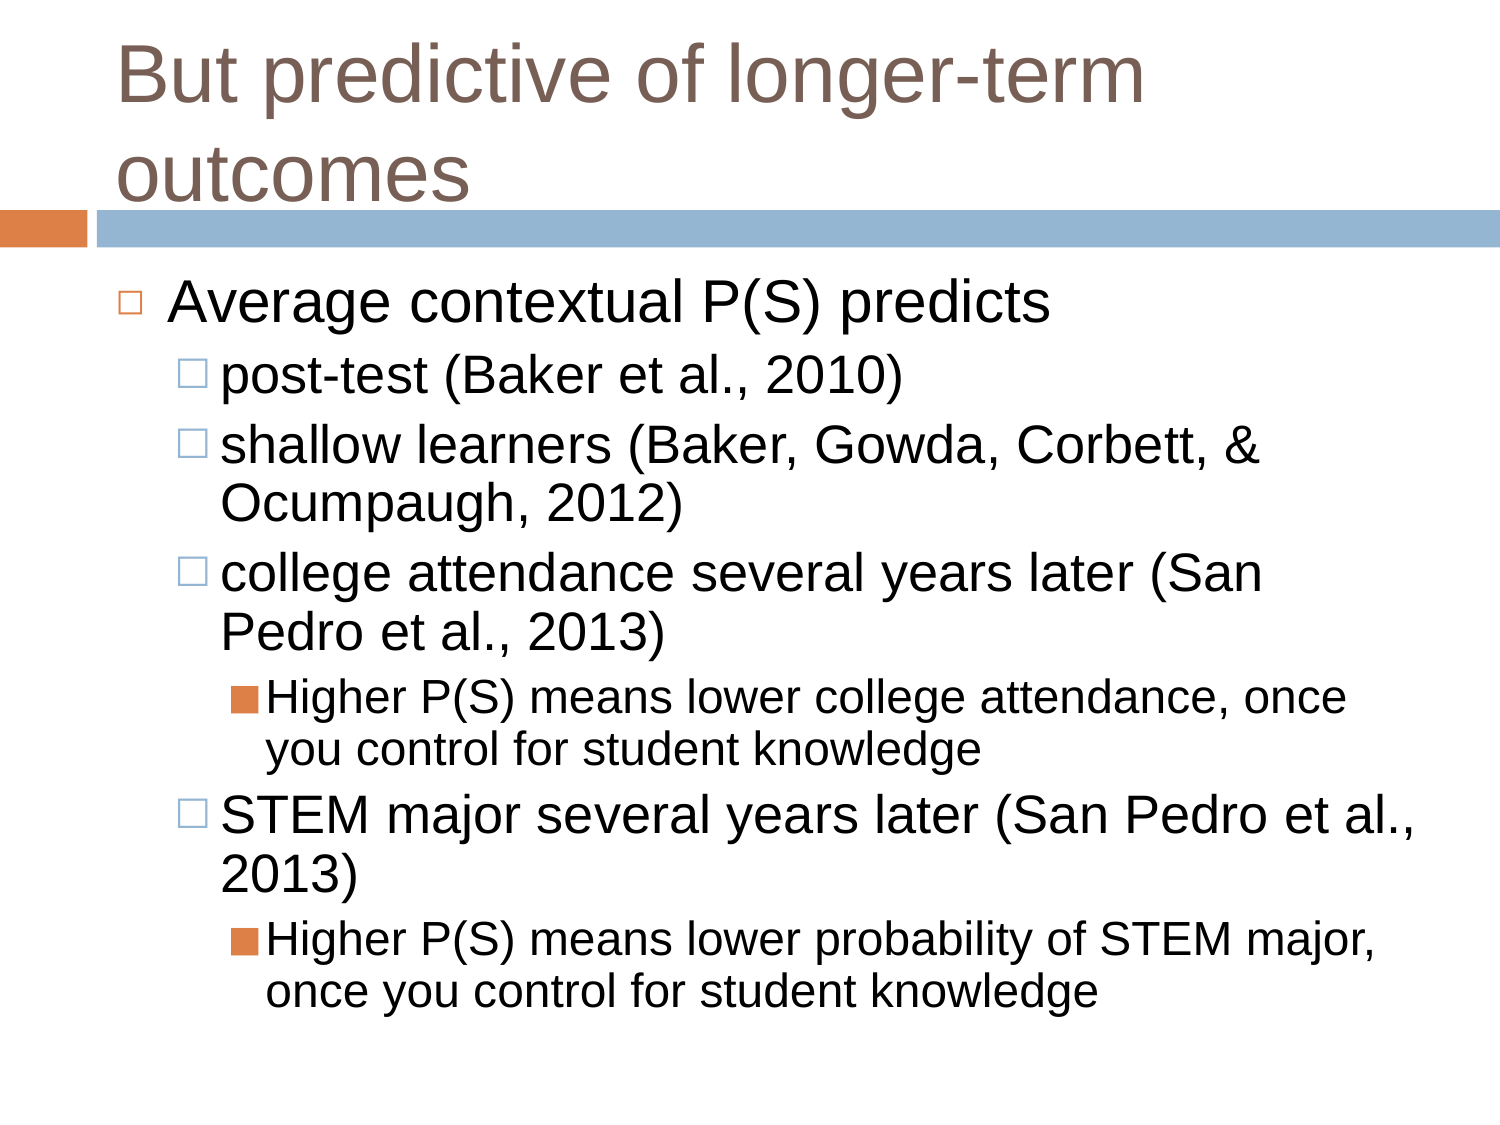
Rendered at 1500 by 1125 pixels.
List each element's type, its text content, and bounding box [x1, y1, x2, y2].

title But predictive of longer-term outcomes [100, 37, 1438, 200]
list Average contextual P(S) predicts post-test (Baker et al., 2010) shallow learners (Baker, Gowda, Corbett, & Ocumpaugh, 2012) college attendance several years later (San Pedro et al., 2013) Higher P(S) means lower college attendance, once you control for student knowledge STEM major several years later (San Pedro et al., 2013) Higher P(S) means lower probability of STEM major, once you control for student knowledge [100, 262, 1438, 1100]
